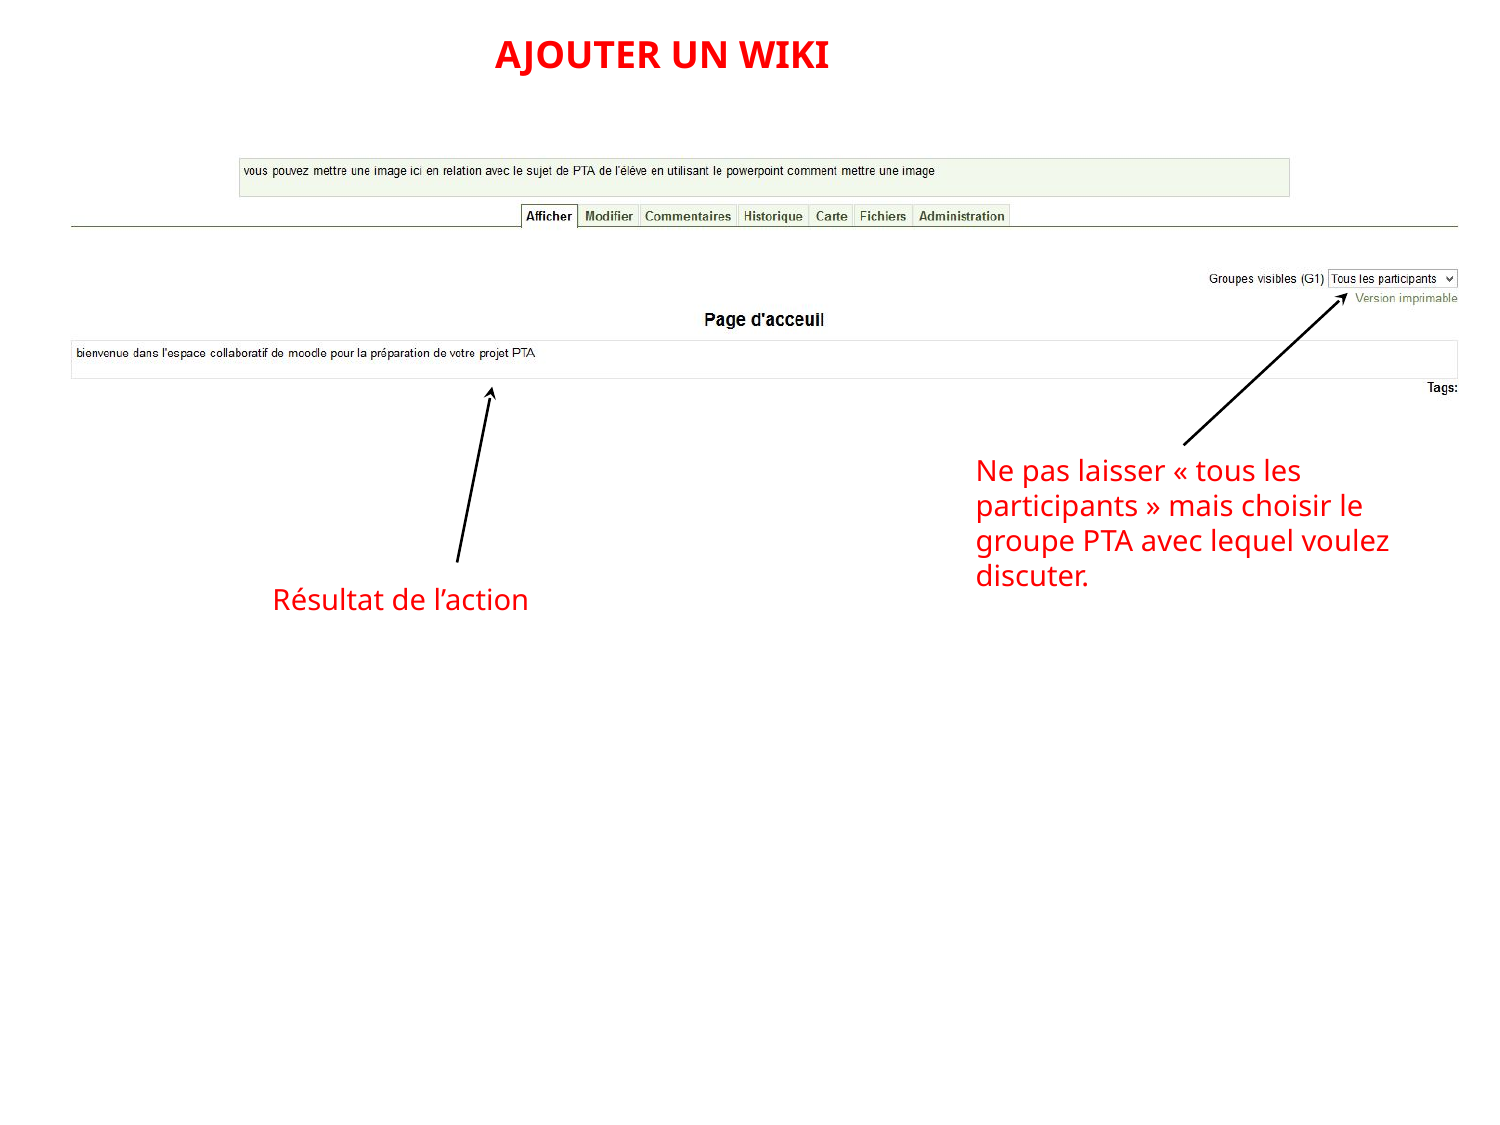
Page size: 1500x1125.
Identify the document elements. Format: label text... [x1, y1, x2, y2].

picture [70, 140, 1460, 423]
text_box Résultat de l’action [257, 574, 797, 624]
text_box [1183, 292, 1348, 446]
text_box Ne pas laisser « tous les participants » mais choisir le groupe PTA avec lequel voulez discuter. [960, 445, 1465, 600]
text_box AJOUTER UN WIKI [480, 23, 1207, 84]
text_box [386, 456, 563, 493]
